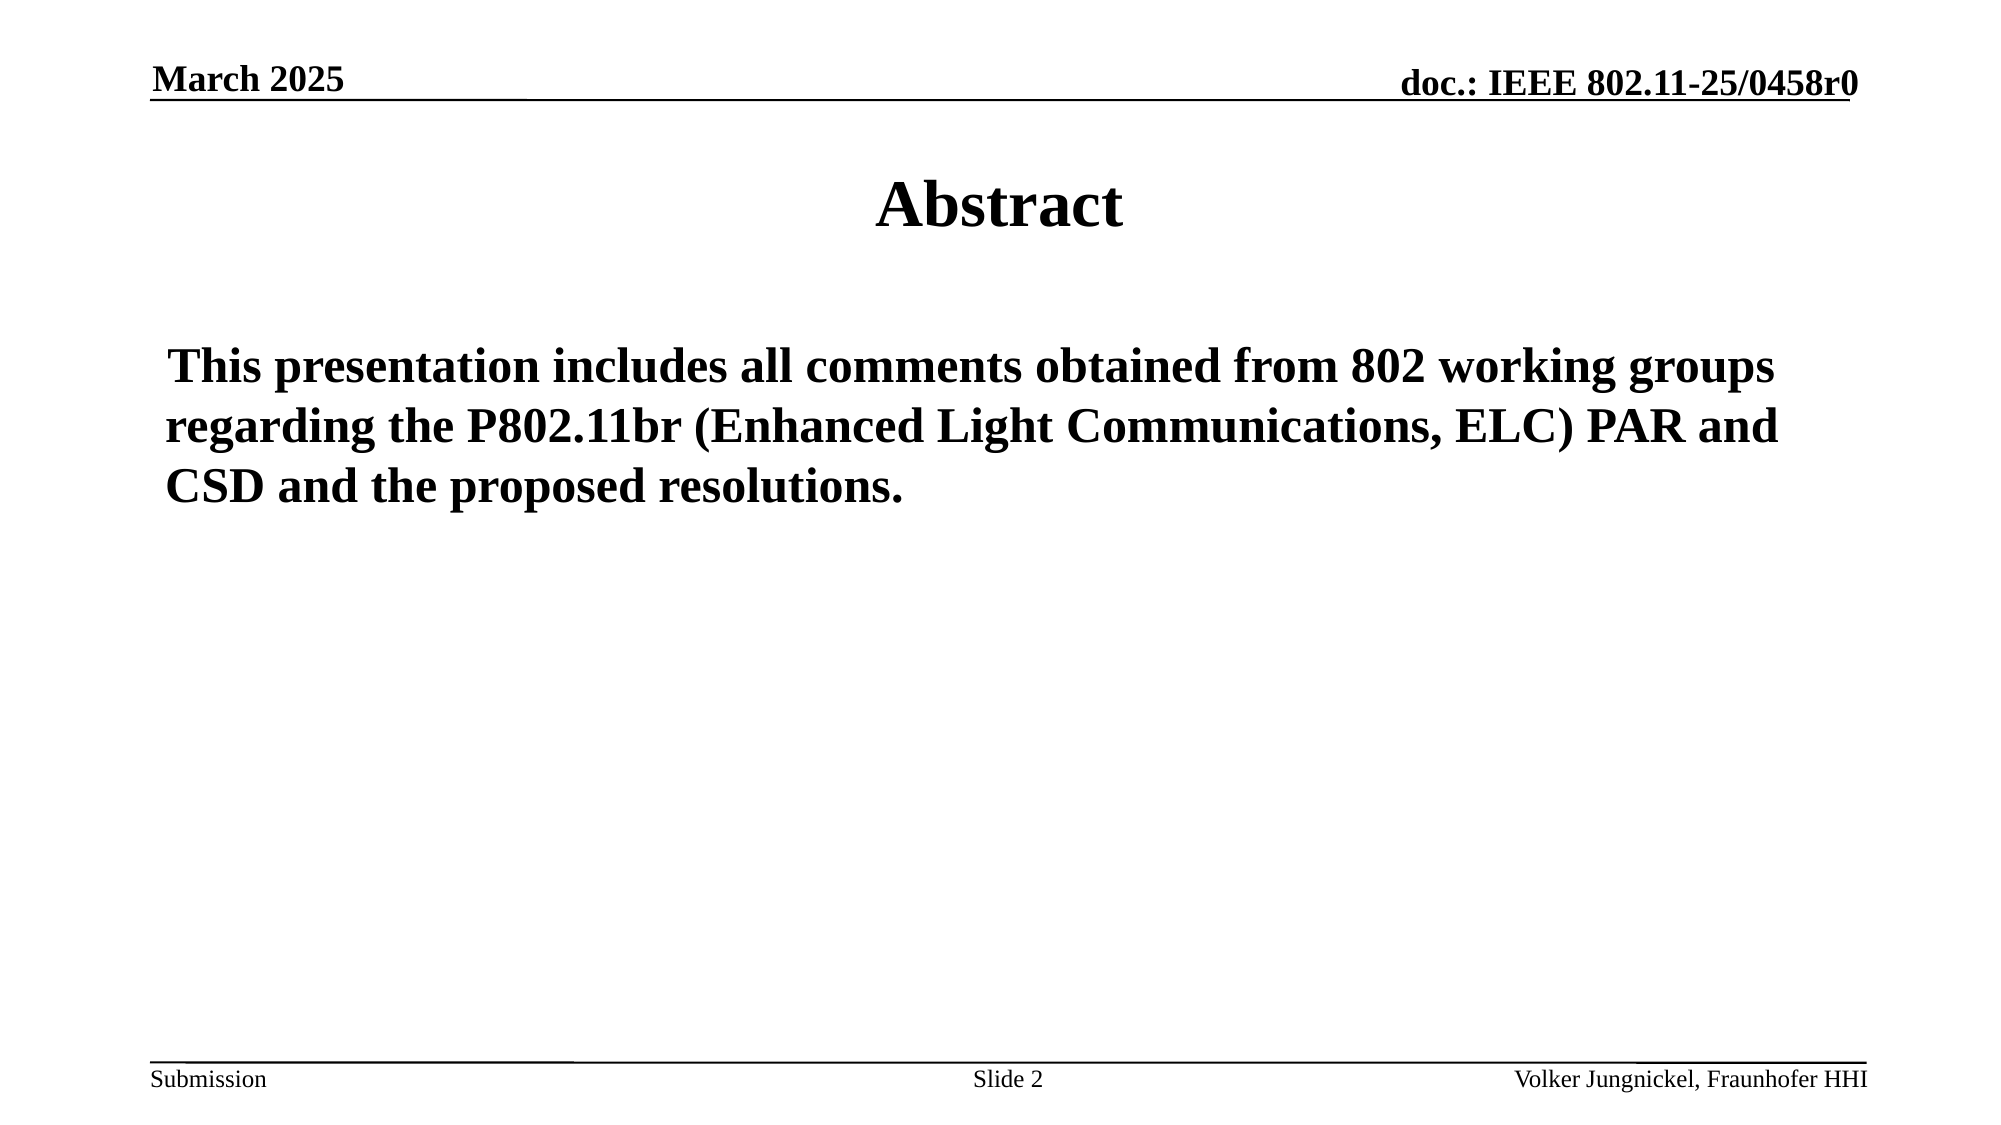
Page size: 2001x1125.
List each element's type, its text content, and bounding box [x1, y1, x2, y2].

list This presentation includes all comments obtained from 802 working groups regarding the P802.11br (Enhanced Light Communications, ELC) PAR and CSD and the proposed resolutions. [149, 324, 1850, 1000]
title Abstract [149, 112, 1850, 288]
slide_number Slide 2 [950, 1061, 1067, 1123]
footer Volker Jungnickel, Fraunhofer HHI [1171, 1061, 1869, 1093]
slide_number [152, 54, 563, 100]
